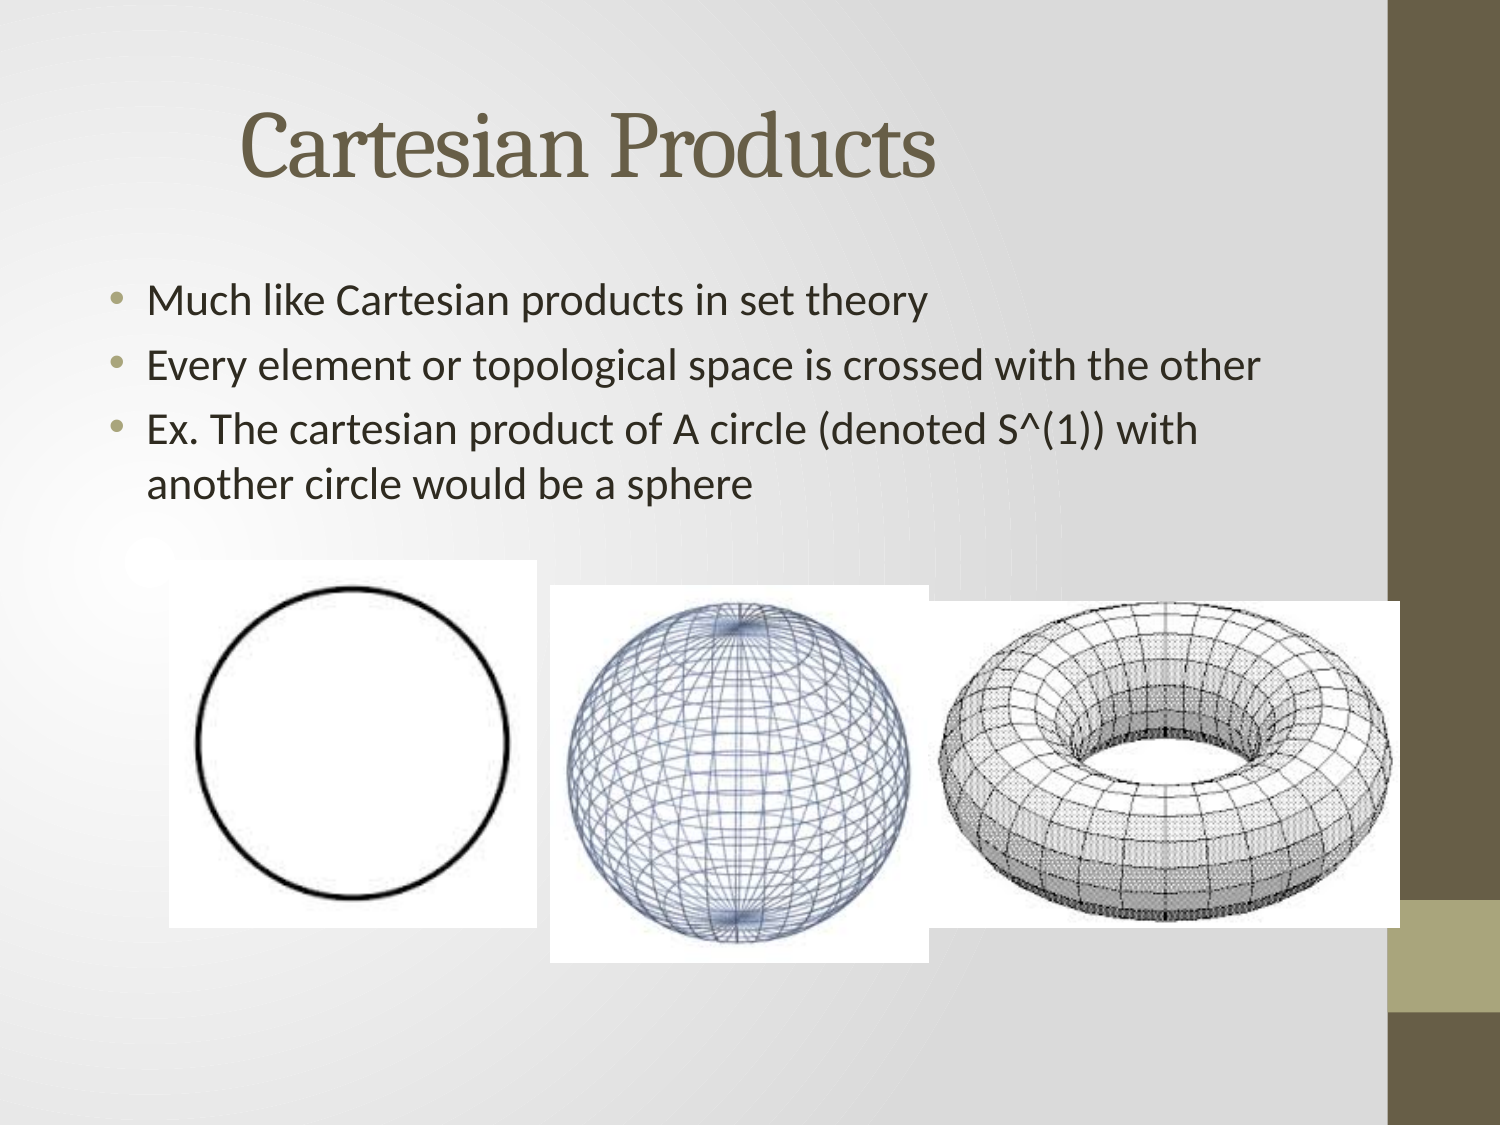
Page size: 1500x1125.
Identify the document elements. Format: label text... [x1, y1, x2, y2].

title Cartesian Products [75, 45, 1325, 233]
list Much like Cartesian products in set theory Every element or topological space is crossed with the other Ex. The cartesian product of A circle (denoted S^(1)) with another circle would be a sphere [75, 262, 1325, 1050]
picture [550, 584, 1401, 964]
picture [169, 560, 538, 929]
